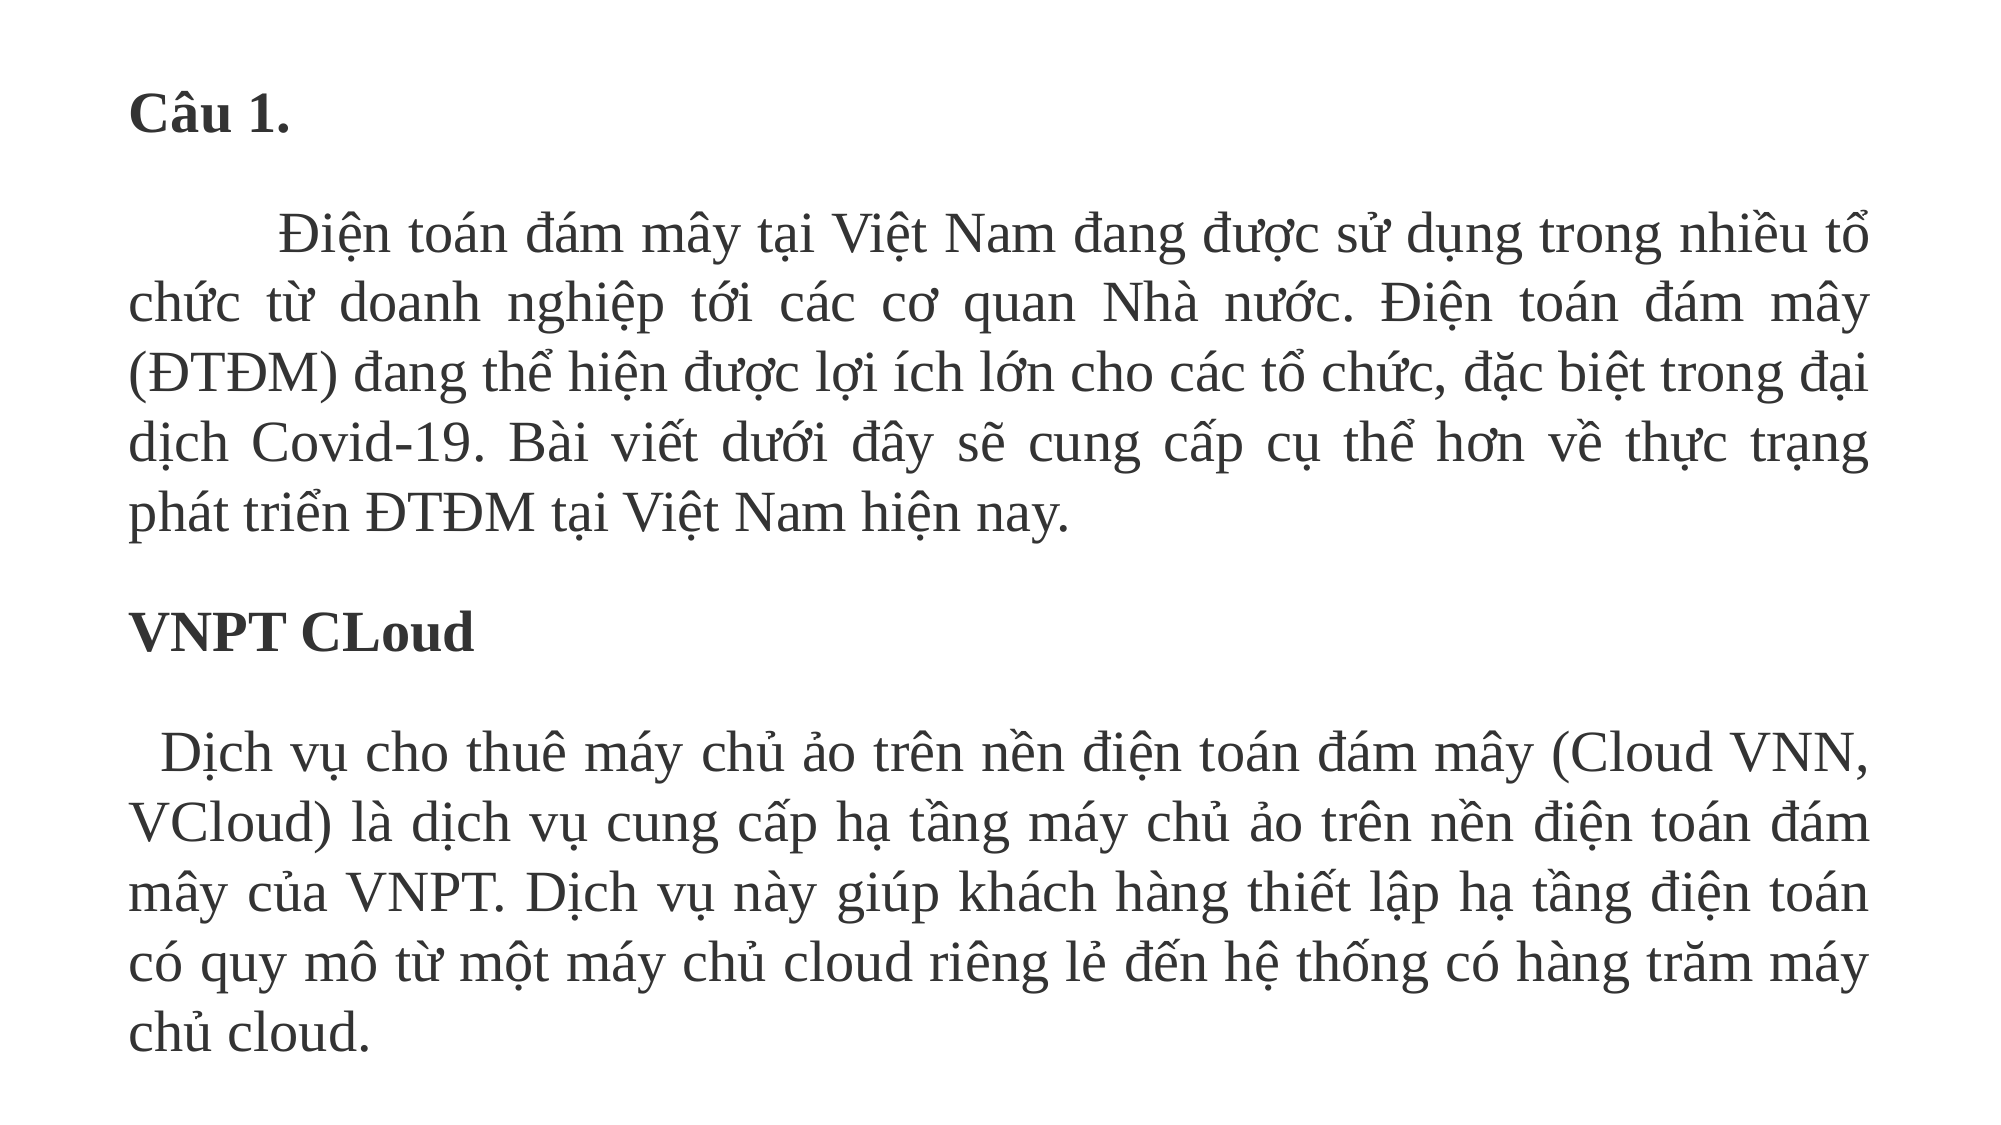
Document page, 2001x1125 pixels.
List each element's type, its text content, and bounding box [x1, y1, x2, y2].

text_box Câu 1. Điện toán đám mây tại Việt Nam đang được sử dụng trong nhiều tổ chức từ doanh nghiệp tới các cơ quan Nhà nước. Điện toán đám mây (ĐTĐM) đang thể hiện được lợi ích lớn cho các tổ chức, đặc biệt trong đại dịch Covid-19. Bài viết dưới đây sẽ cung cấp cụ thể hơn về thực trạng phát triển ĐTĐM tại Việt Nam hiện nay. VNPT CLoud Dịch vụ cho thuê máy chủ ảo trên nền điện toán đám mây (Cloud VNN, VCloud) là dịch vụ cung cấp hạ tầng máy chủ ảo trên nền điện toán đám mây của VNPT. Dịch vụ này giúp khách hàng thiết lập hạ tầng điện toán có quy mô từ một máy chủ cloud riêng lẻ đến hệ thống có hàng trăm máy chủ cloud. [114, 66, 1886, 1071]
